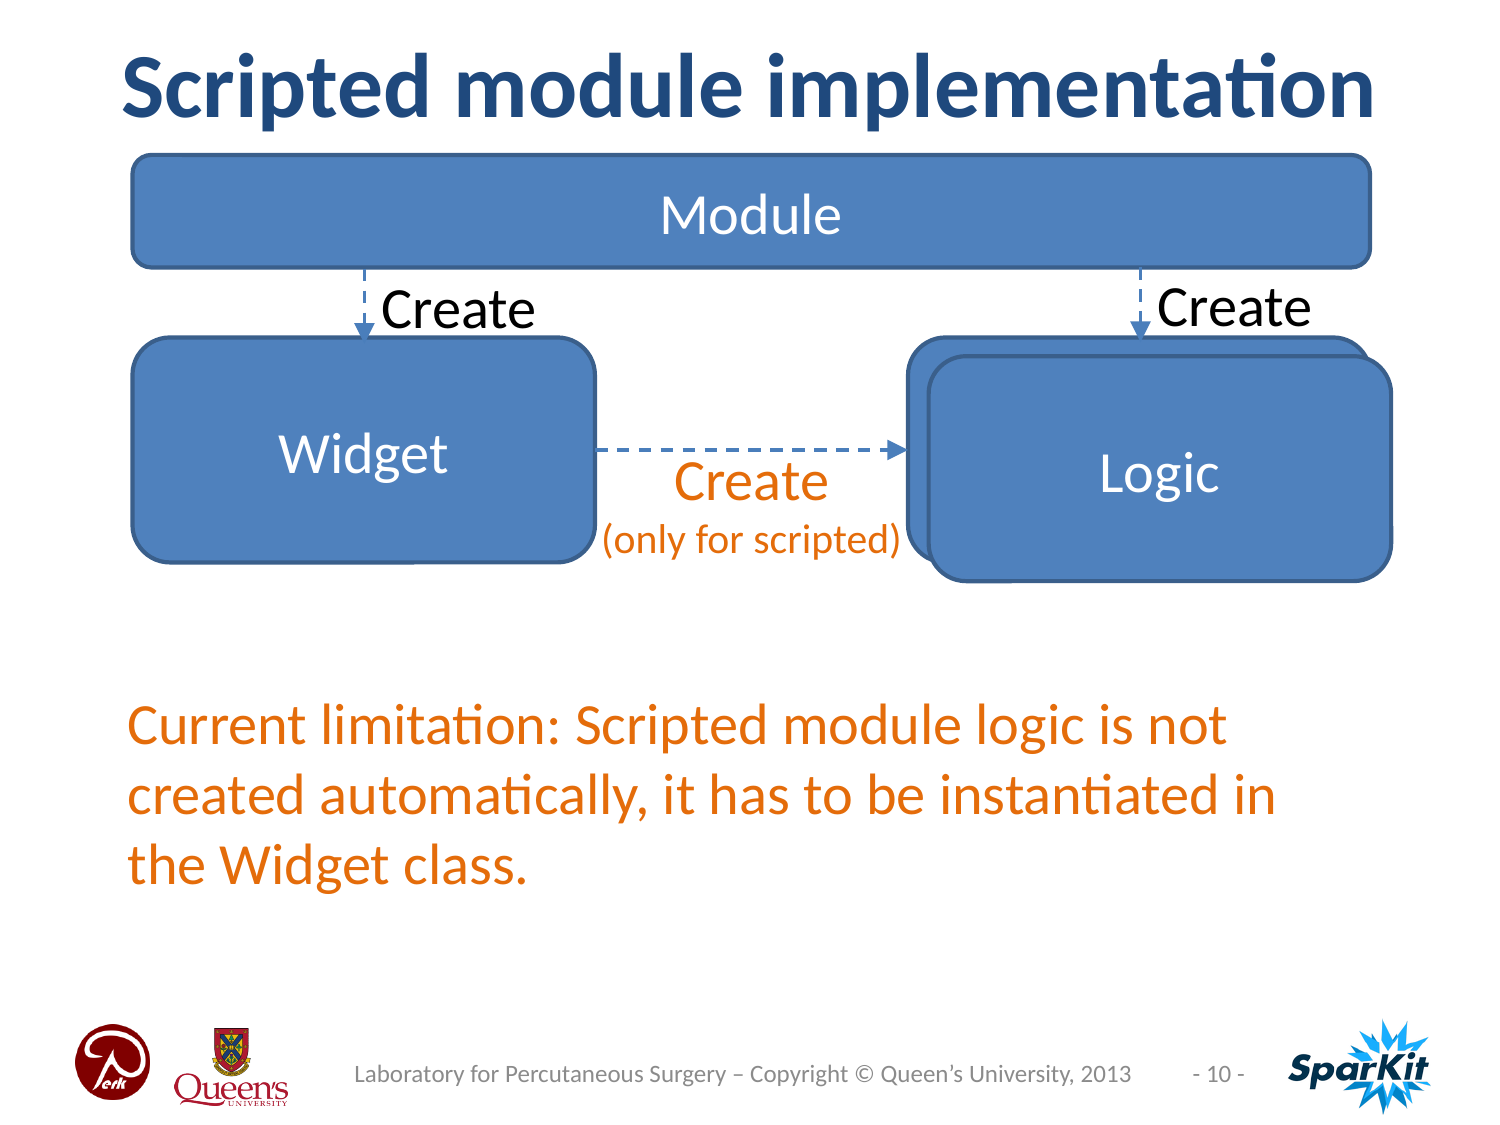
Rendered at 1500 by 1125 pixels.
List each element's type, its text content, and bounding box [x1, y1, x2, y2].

text_box Current limitation: Scripted module logic is not created automatically, it has to be instantiated in the Widget class. [112, 678, 1375, 1000]
picture [174, 1028, 288, 1106]
text_box Create [366, 262, 596, 363]
text_box Widget [130, 335, 598, 565]
text_box Scripted module implementation [74, 0, 1425, 163]
text_box Module [130, 152, 1373, 270]
slide_number - 10 - [1175, 1042, 1263, 1103]
text_box Create [1143, 260, 1372, 358]
picture [1287, 1018, 1431, 1115]
text_box Logic [926, 354, 1394, 584]
text_box Create (only for scripted) [578, 434, 925, 535]
text_box Logic [905, 335, 1143, 562]
footer Laboratory for Percutaneous Surgery – Copyright © Queen’s University, 2013 [312, 1042, 1175, 1103]
picture [75, 1024, 150, 1100]
